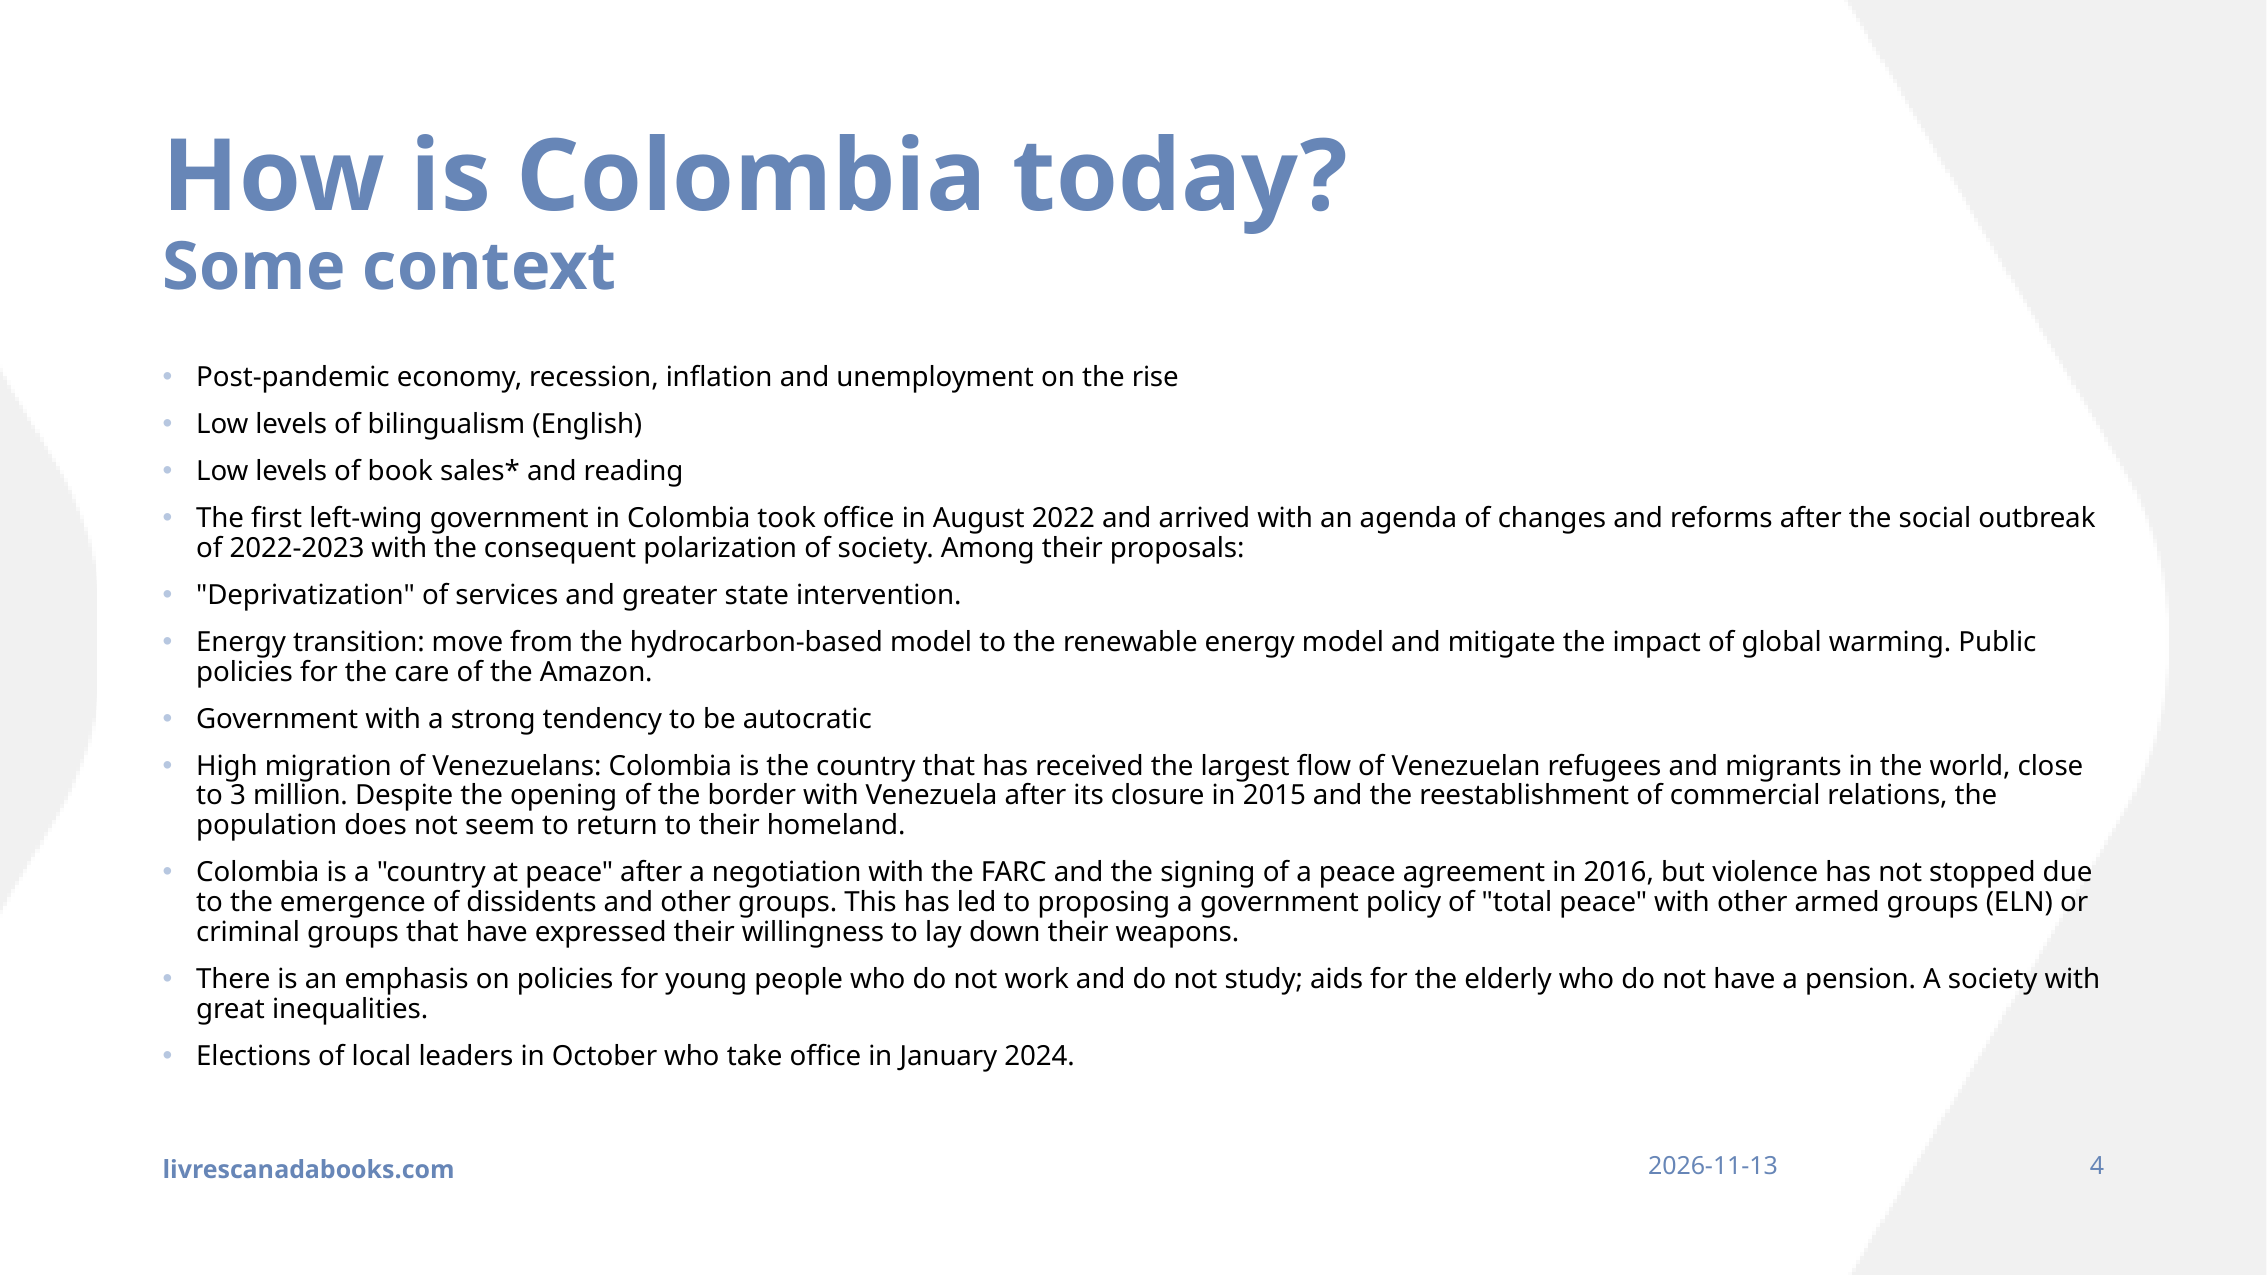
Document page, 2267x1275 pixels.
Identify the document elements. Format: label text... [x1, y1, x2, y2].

list Post-pandemic economy, recession, inflation and unemployment on the rise Low levels of bilingualism (English) Low levels of book sales* and reading The first left-wing government in Colombia took office in August 2022 and arrived with an agenda of changes and reforms after the social outbreak of 2022-2023 with the consequent polarization of society. Among their proposals: "Deprivatization" of services and greater state intervention. Energy transition: move from the hydrocarbon-based model to the renewable energy model and mitigate the impact of global warming. Public policies for the care of the Amazon. Government with a strong tendency to be autocratic High migration of Venezuelans: Colombia is the country that has received the largest flow of Venezuelan refugees and migrants in the world, close to 3 million. Despite the opening of the border with Venezuela after its closure in 2015 and the reestablishment of commercial relations, the population does not seem to return to their homeland. Colombia is a "country at peace" after a negotiation with the FARC and the signing of a peace agreement in 2016, but violence has not stopped due to the emergence of dissidents and other groups. This has led to proposing a government policy of "total peace" with other armed groups (ELN) or criminal groups that have expressed their willingness to lay down their weapons. There is an emphasis on policies for young people who do not work and do not study; aids for the elderly who do not have a pension. A society with great inequalities. Elections of local leaders in October who take office in January 2024. [147, 355, 2119, 1085]
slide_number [1544, 1123, 1793, 1191]
footer livrescanadabooks.com [147, 1123, 483, 1191]
title How is Colombia today? Some context [147, 67, 2119, 312]
slide_number 4 [2026, 1123, 2119, 1191]
